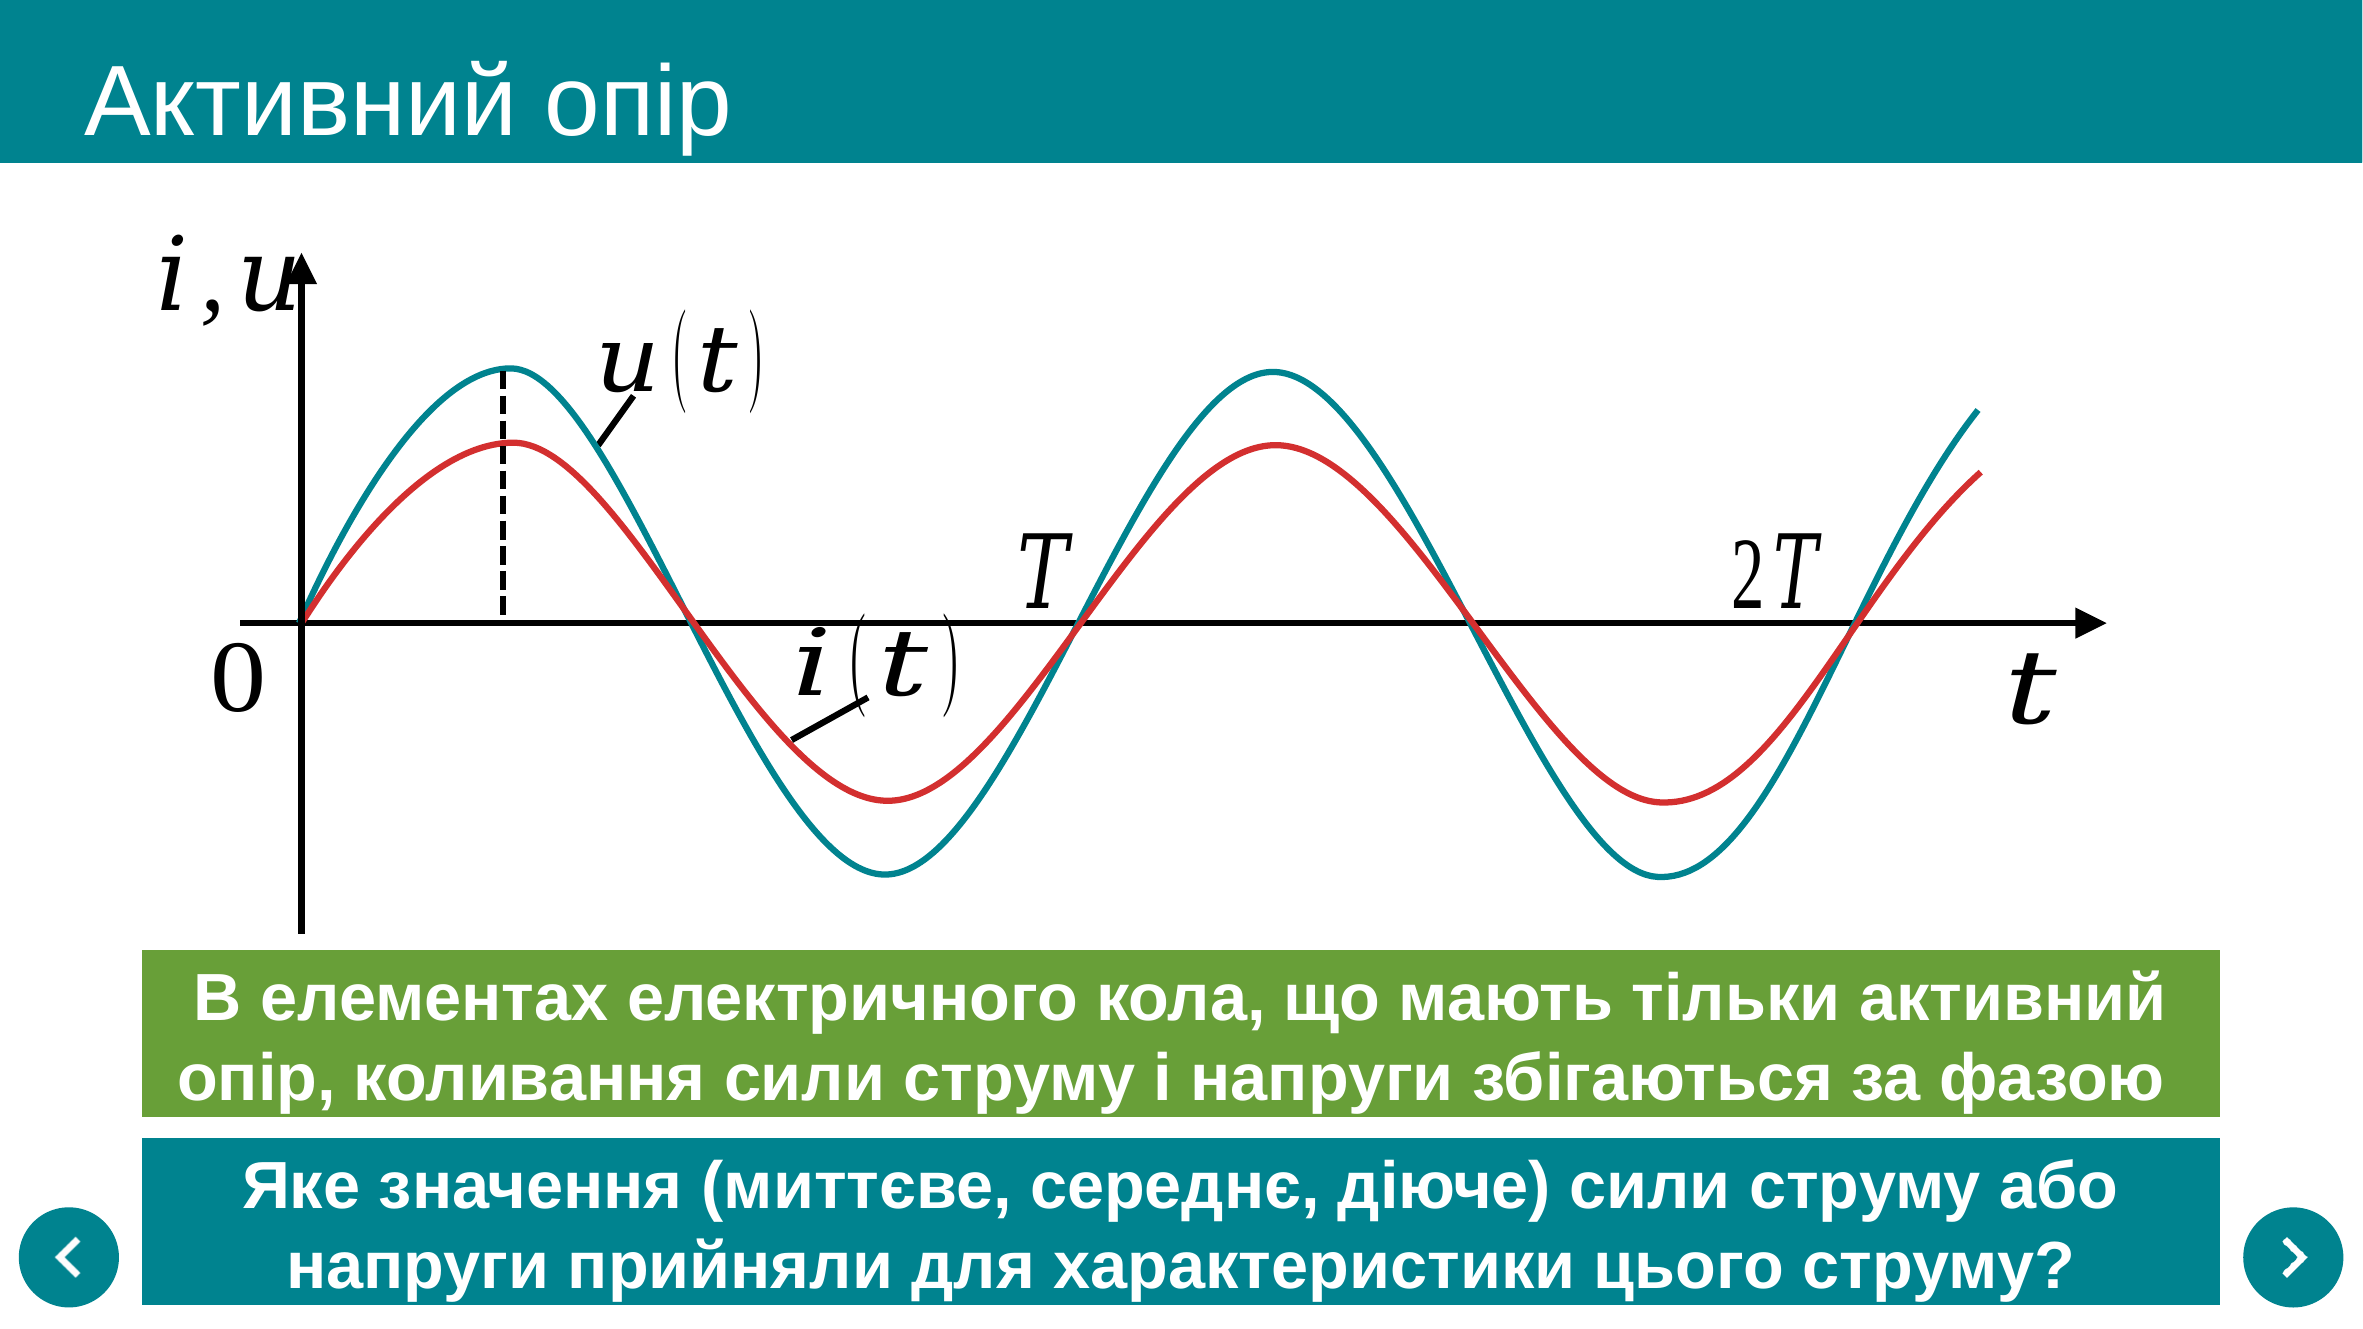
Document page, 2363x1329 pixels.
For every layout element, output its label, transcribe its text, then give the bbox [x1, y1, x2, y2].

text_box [155, 220, 2107, 934]
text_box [19, 1208, 118, 1307]
title Активний опір [69, 44, 2107, 163]
text_box [0, 0, 2363, 163]
text_box Яке значення (миттєве, середнє, діюче) сили струму або напруги прийняли для характеристики цього струму? [145, 1140, 2217, 1303]
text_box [2244, 1208, 2343, 1307]
text_box В елементах електричного кола, що мають тільки активний опір, коливання сили струму і напруги збігаються за фазою [145, 952, 2217, 1115]
